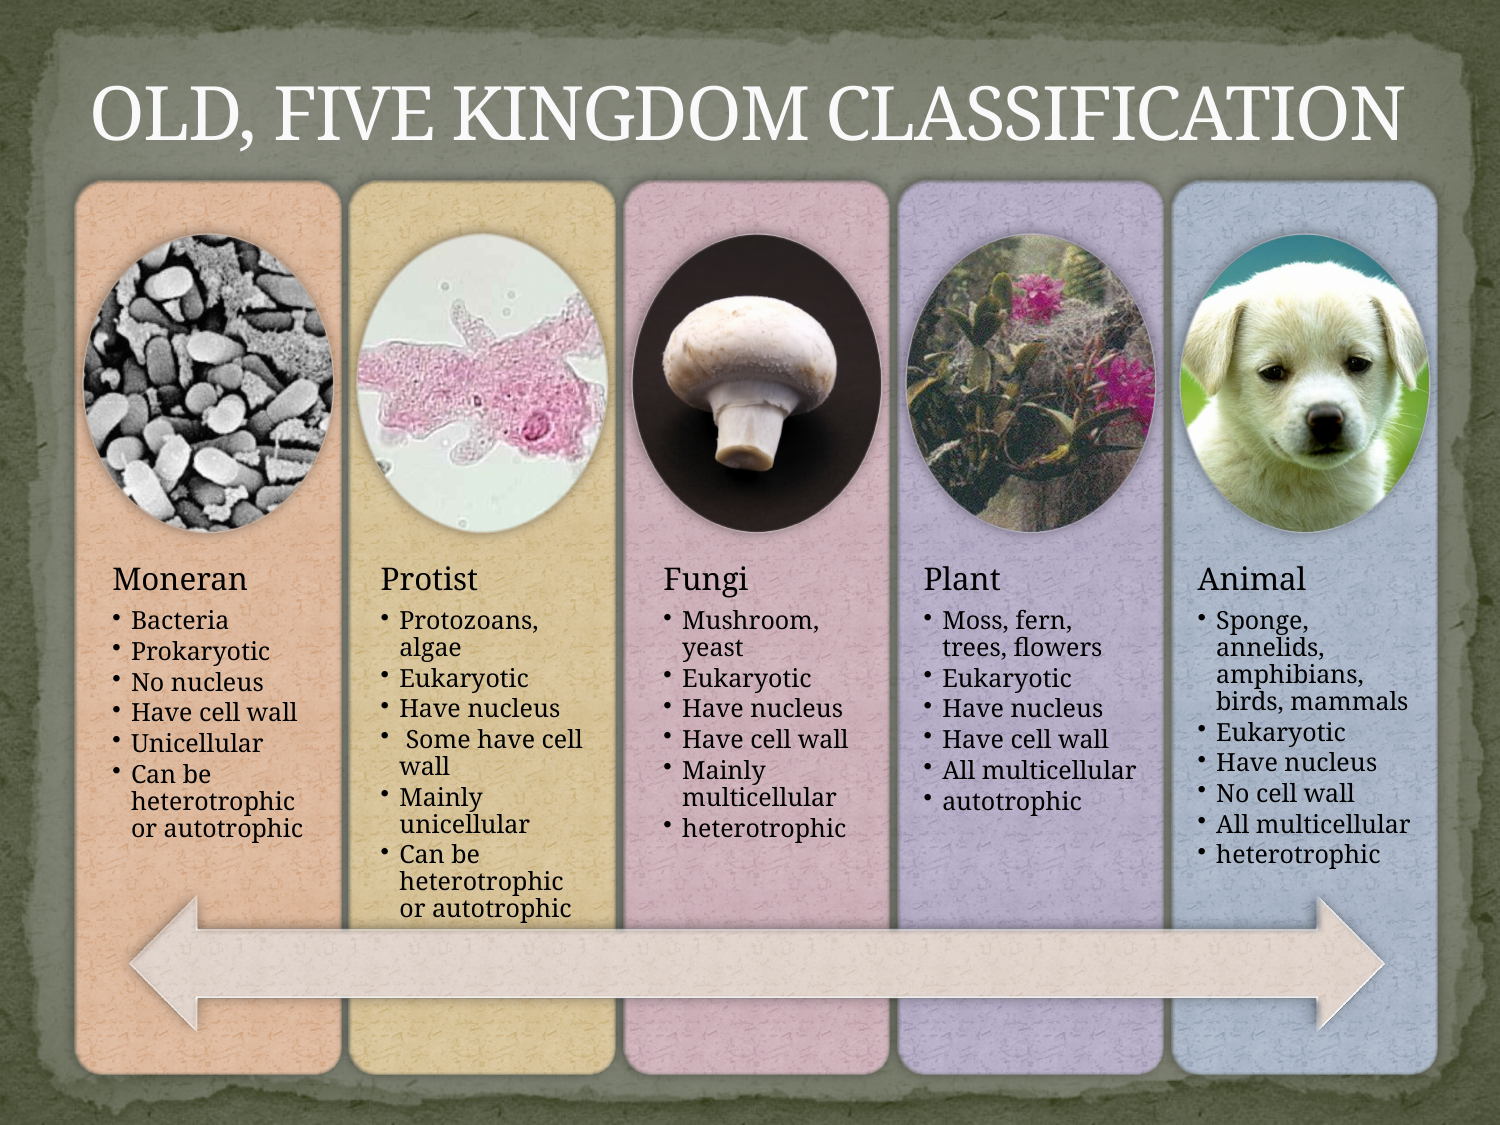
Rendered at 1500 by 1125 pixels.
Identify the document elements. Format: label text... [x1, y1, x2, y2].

title OLD, FIVE KINGDOM CLASSIFICATION [74, 24, 1438, 163]
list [78, 184, 1436, 1073]
